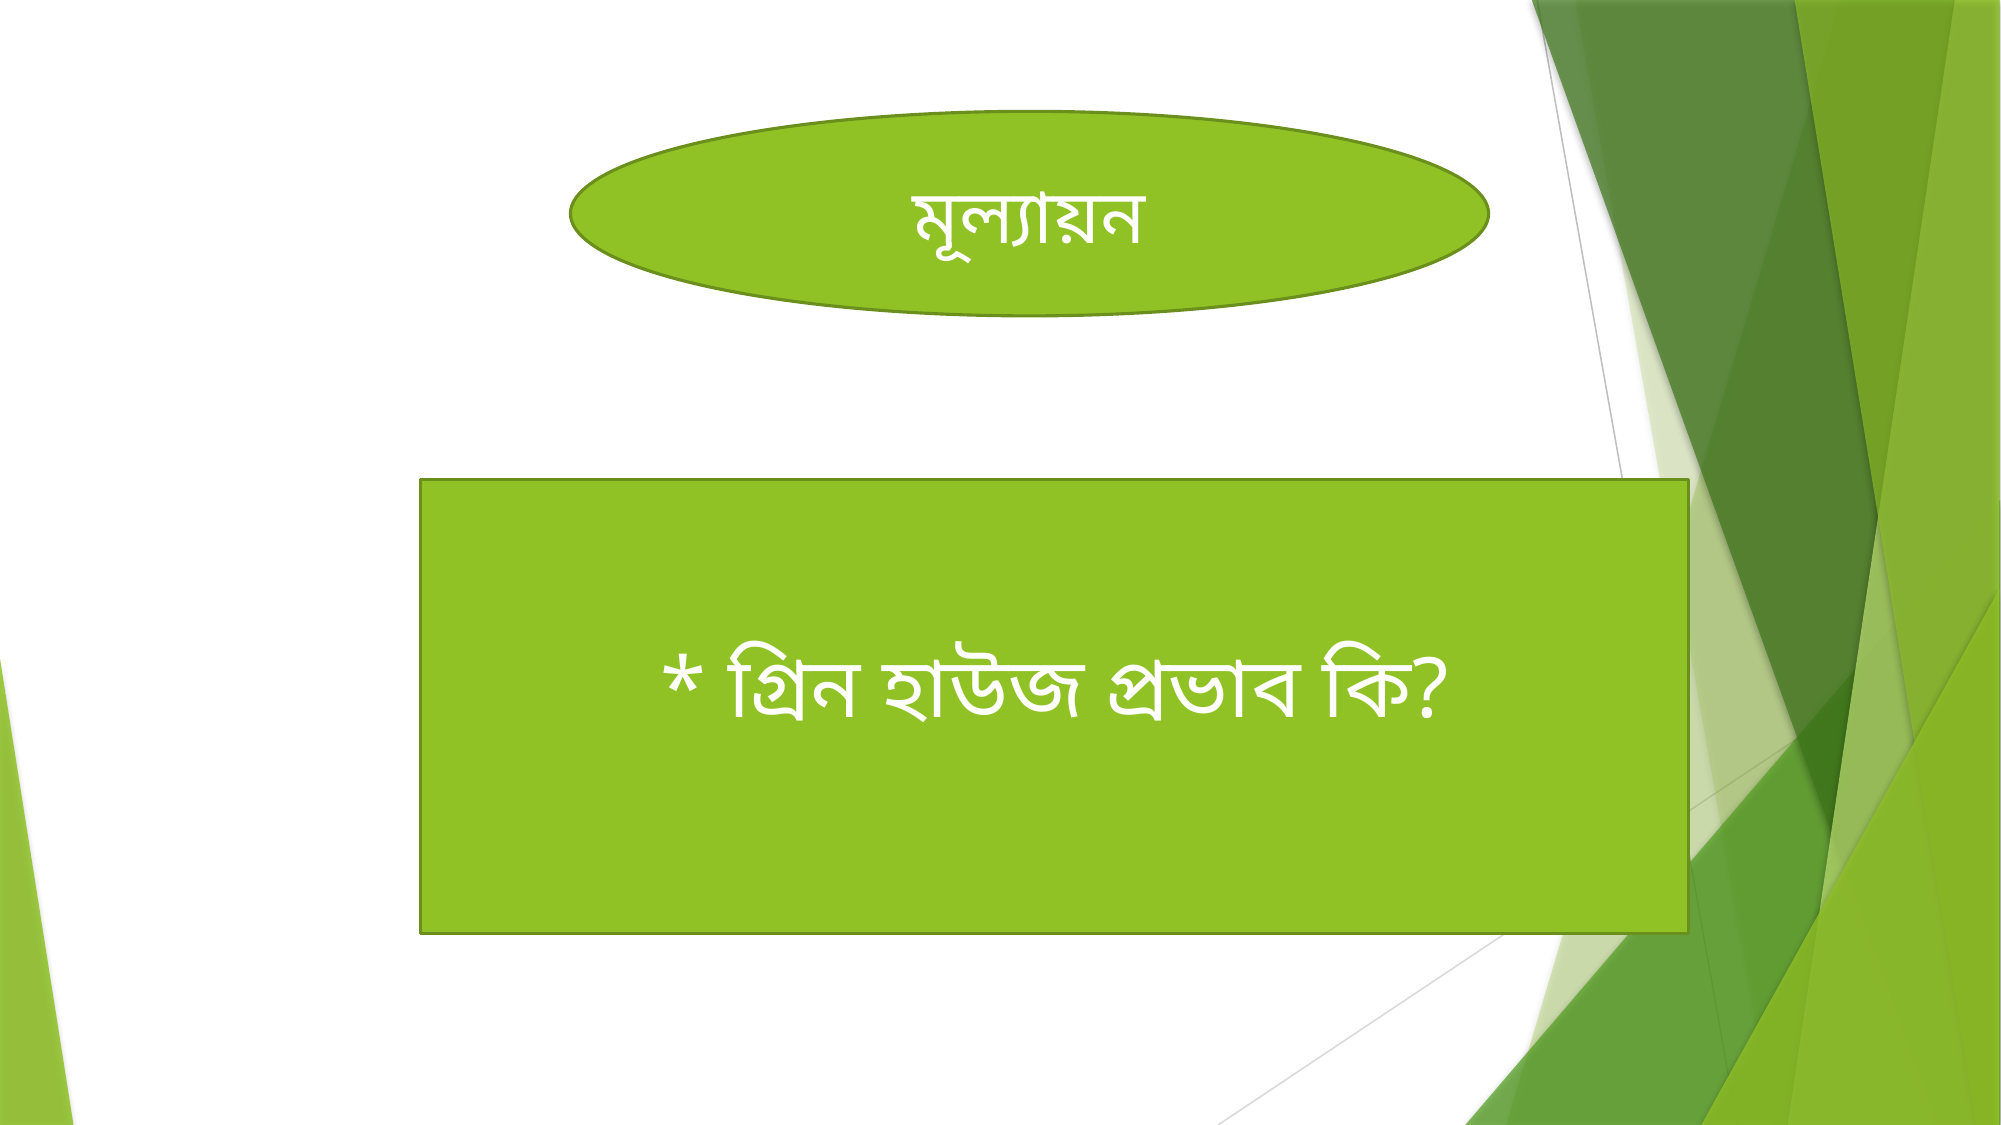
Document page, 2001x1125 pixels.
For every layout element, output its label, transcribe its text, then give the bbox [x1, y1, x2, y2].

text_box মূল্যায়ন [568, 109, 1491, 318]
text_box * গ্রিন হাউজ প্রভাব কি? [419, 478, 1690, 935]
